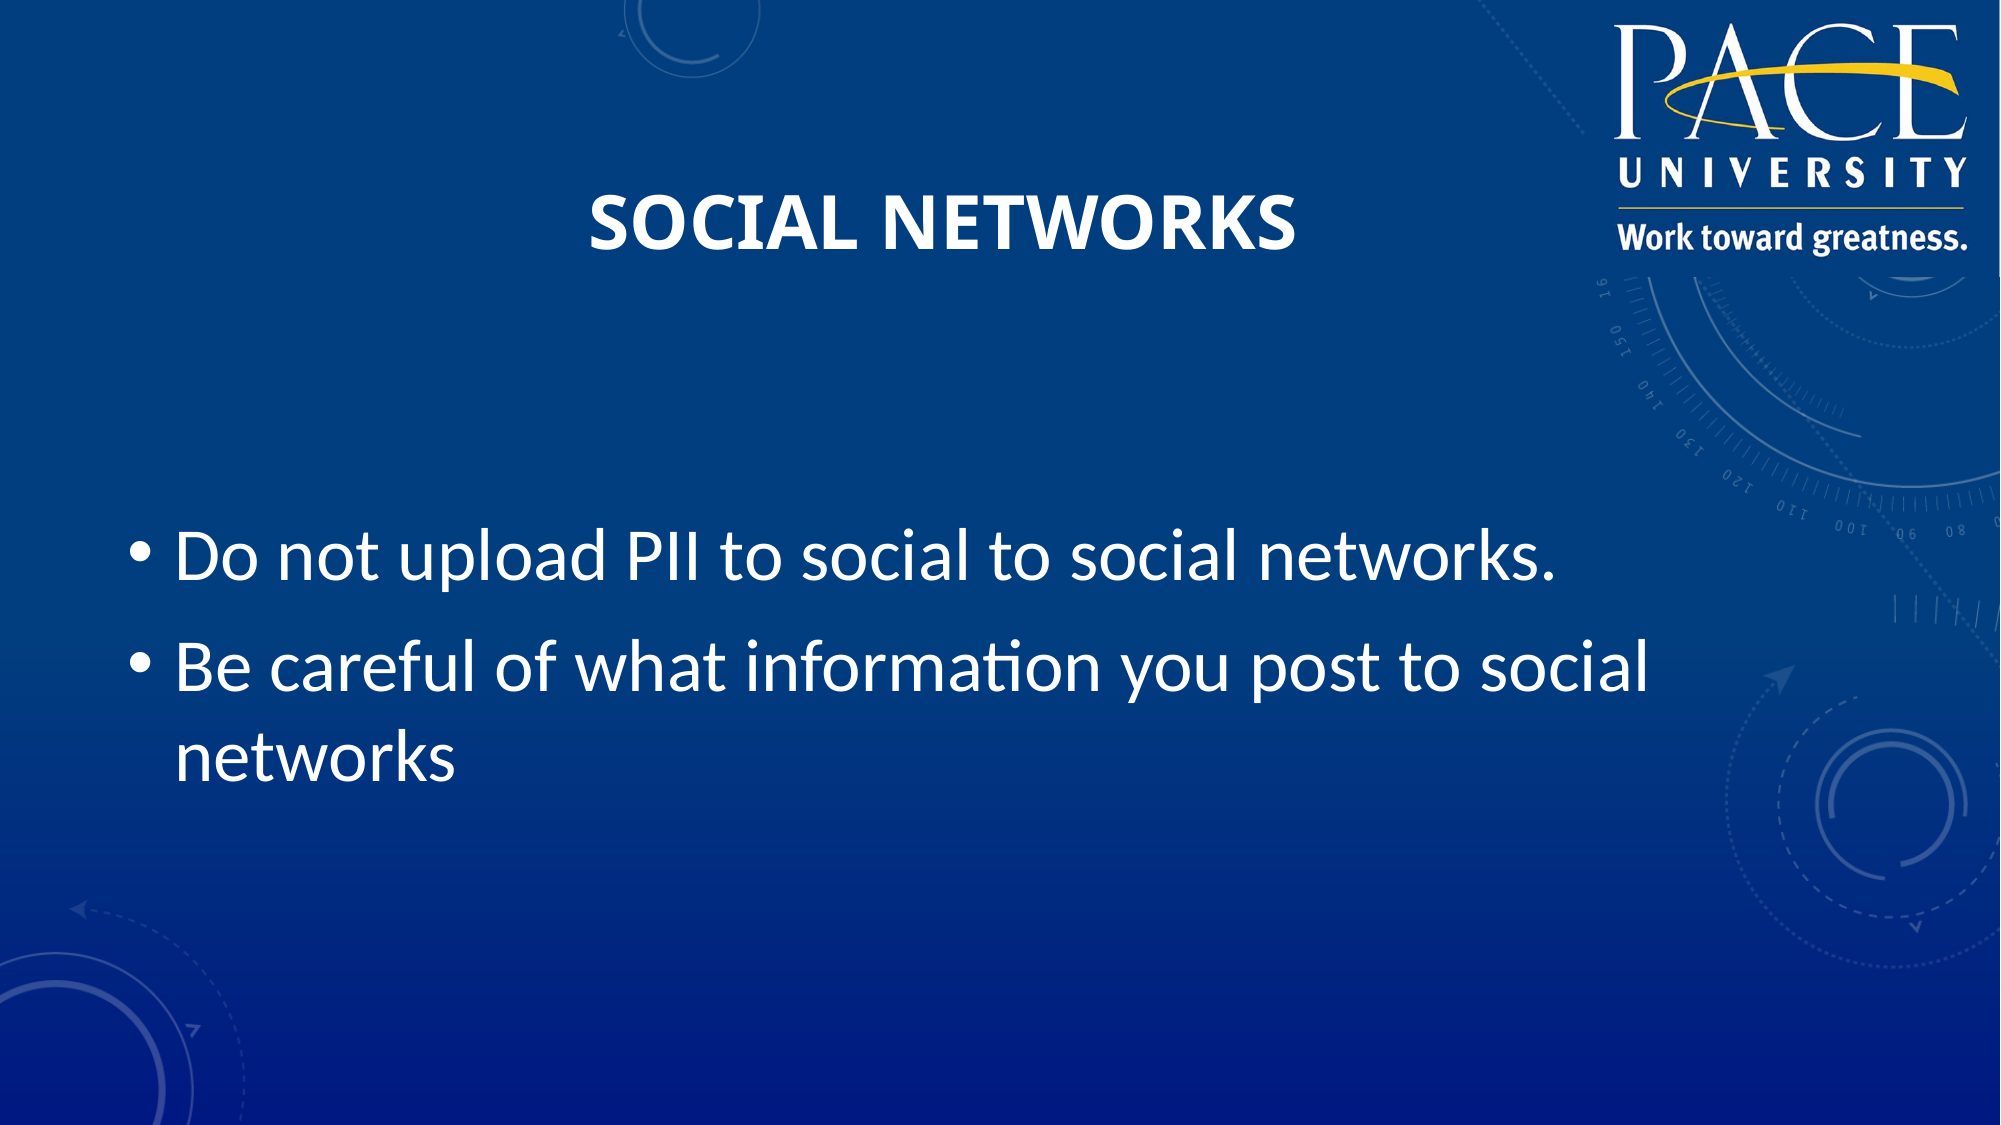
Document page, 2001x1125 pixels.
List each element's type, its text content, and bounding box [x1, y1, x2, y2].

list Do not upload PII to social to social networks. Be careful of what information you post to social networks [112, 351, 1775, 950]
title Social Networks [112, 99, 1775, 339]
picture [0, 0, 2000, 1125]
